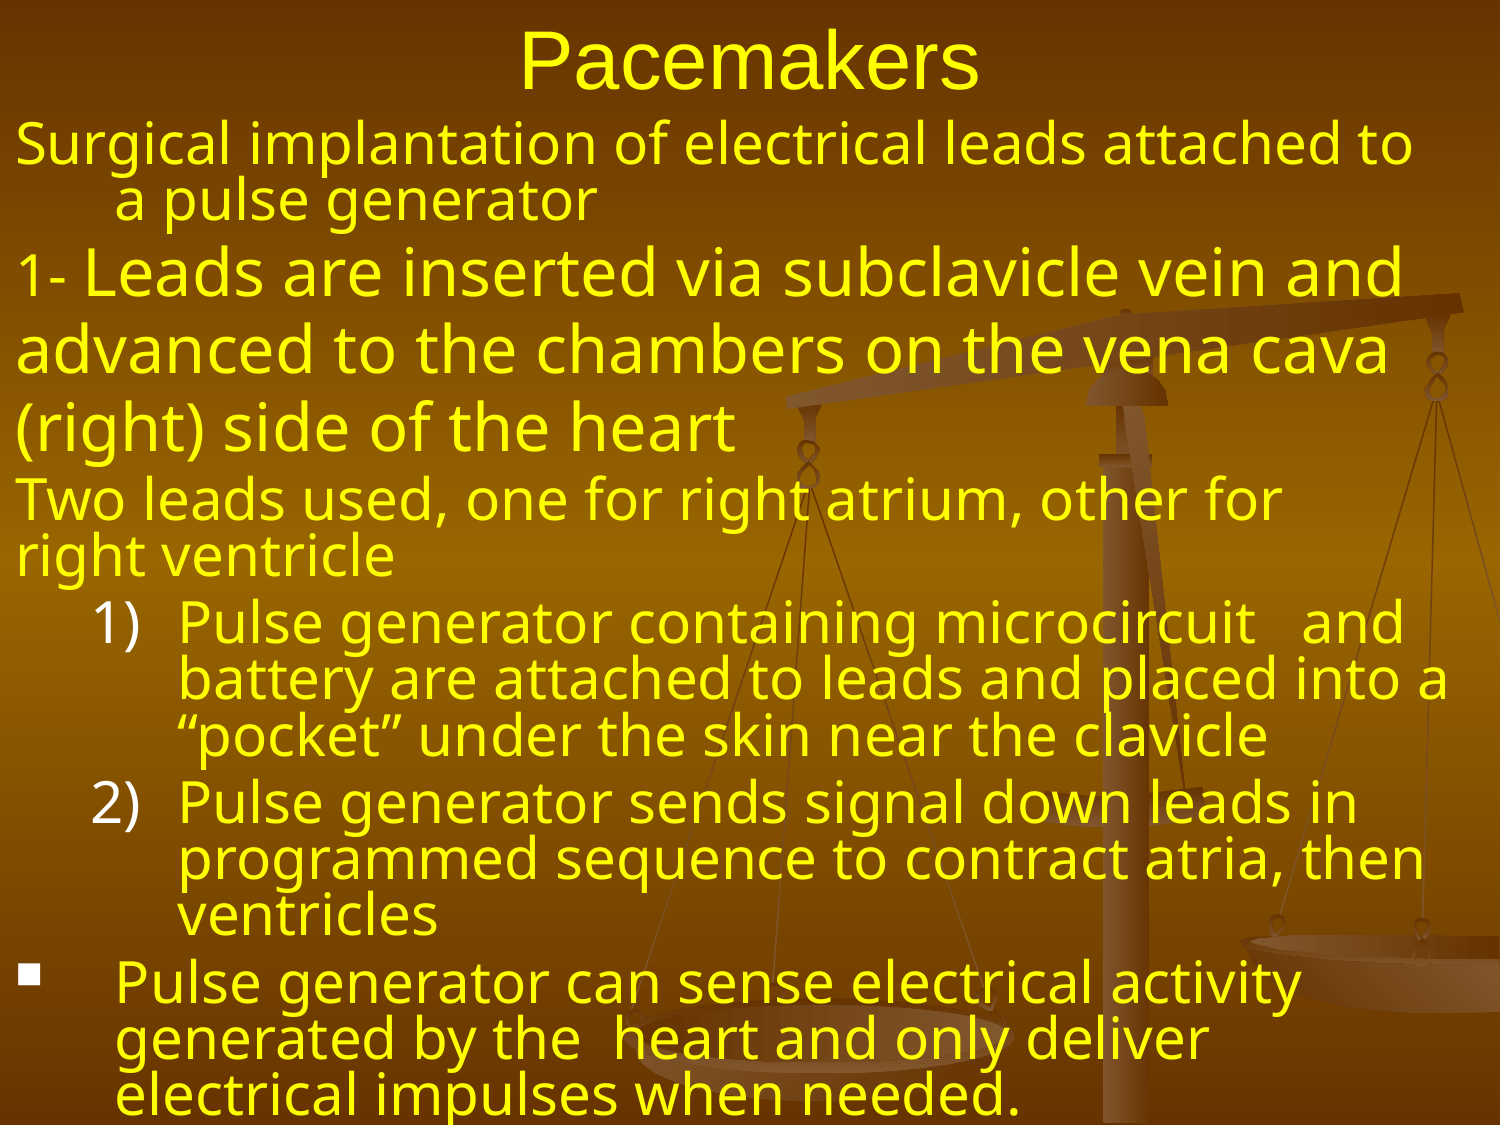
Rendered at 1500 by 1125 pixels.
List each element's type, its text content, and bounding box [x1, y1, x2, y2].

list Surgical implantation of electrical leads attached to a pulse generator 1- Leads are inserted via subclavicle vein and advanced to the chambers on the vena cava (right) side of the heart Two leads used, one for right atrium, other for right ventricle Pulse generator containing microcircuit and battery are attached to leads and placed into a “pocket” under the skin near the clavicle Pulse generator sends signal down leads in programmed sequence to contract atria, then ventricles Pulse generator can sense electrical activity generated by the heart and only deliver electrical impulses when needed. [0, 112, 1476, 1125]
title Pacemakers [74, 0, 1426, 112]
